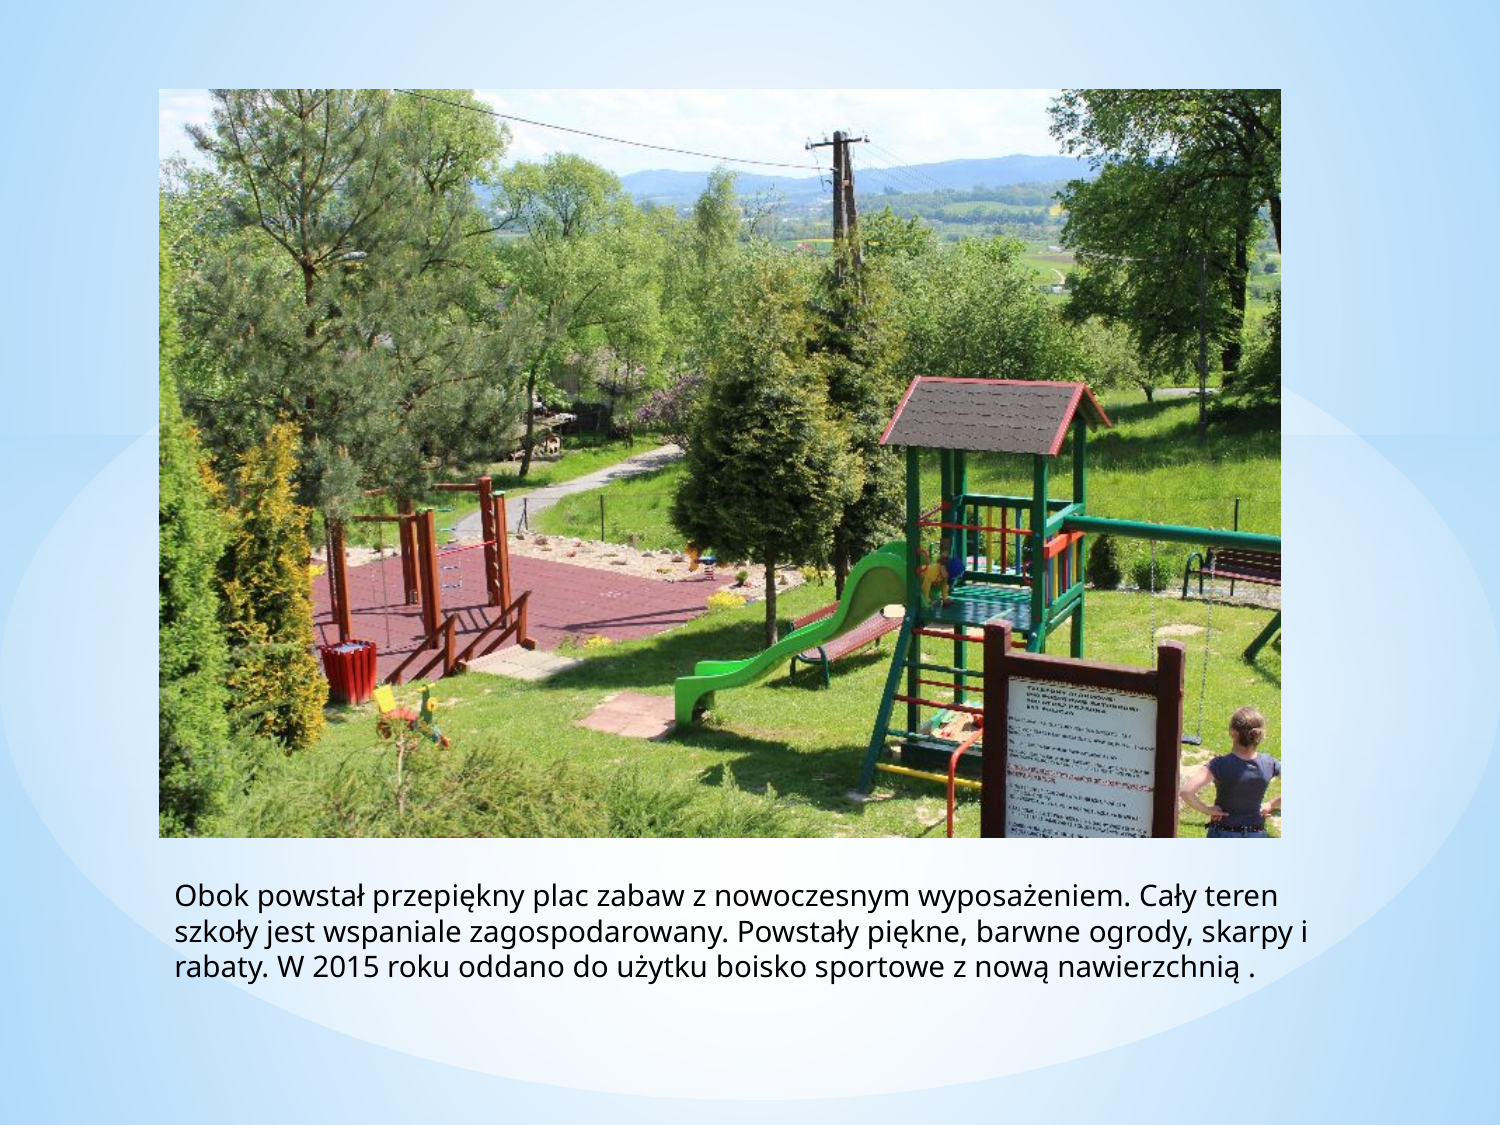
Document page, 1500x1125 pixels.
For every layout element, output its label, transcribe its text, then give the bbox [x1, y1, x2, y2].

picture [159, 89, 1281, 838]
list Obok powstał przepiękny plac zabaw z nowoczesnym wyposażeniem. Cały teren szkoły jest wspaniale zagospodarowany. Powstały piękne, barwne ogrody, skarpy i rabaty. W 2015 roku oddano do użytku boisko sportowe z nową nawierzchnią . [159, 869, 1329, 1024]
